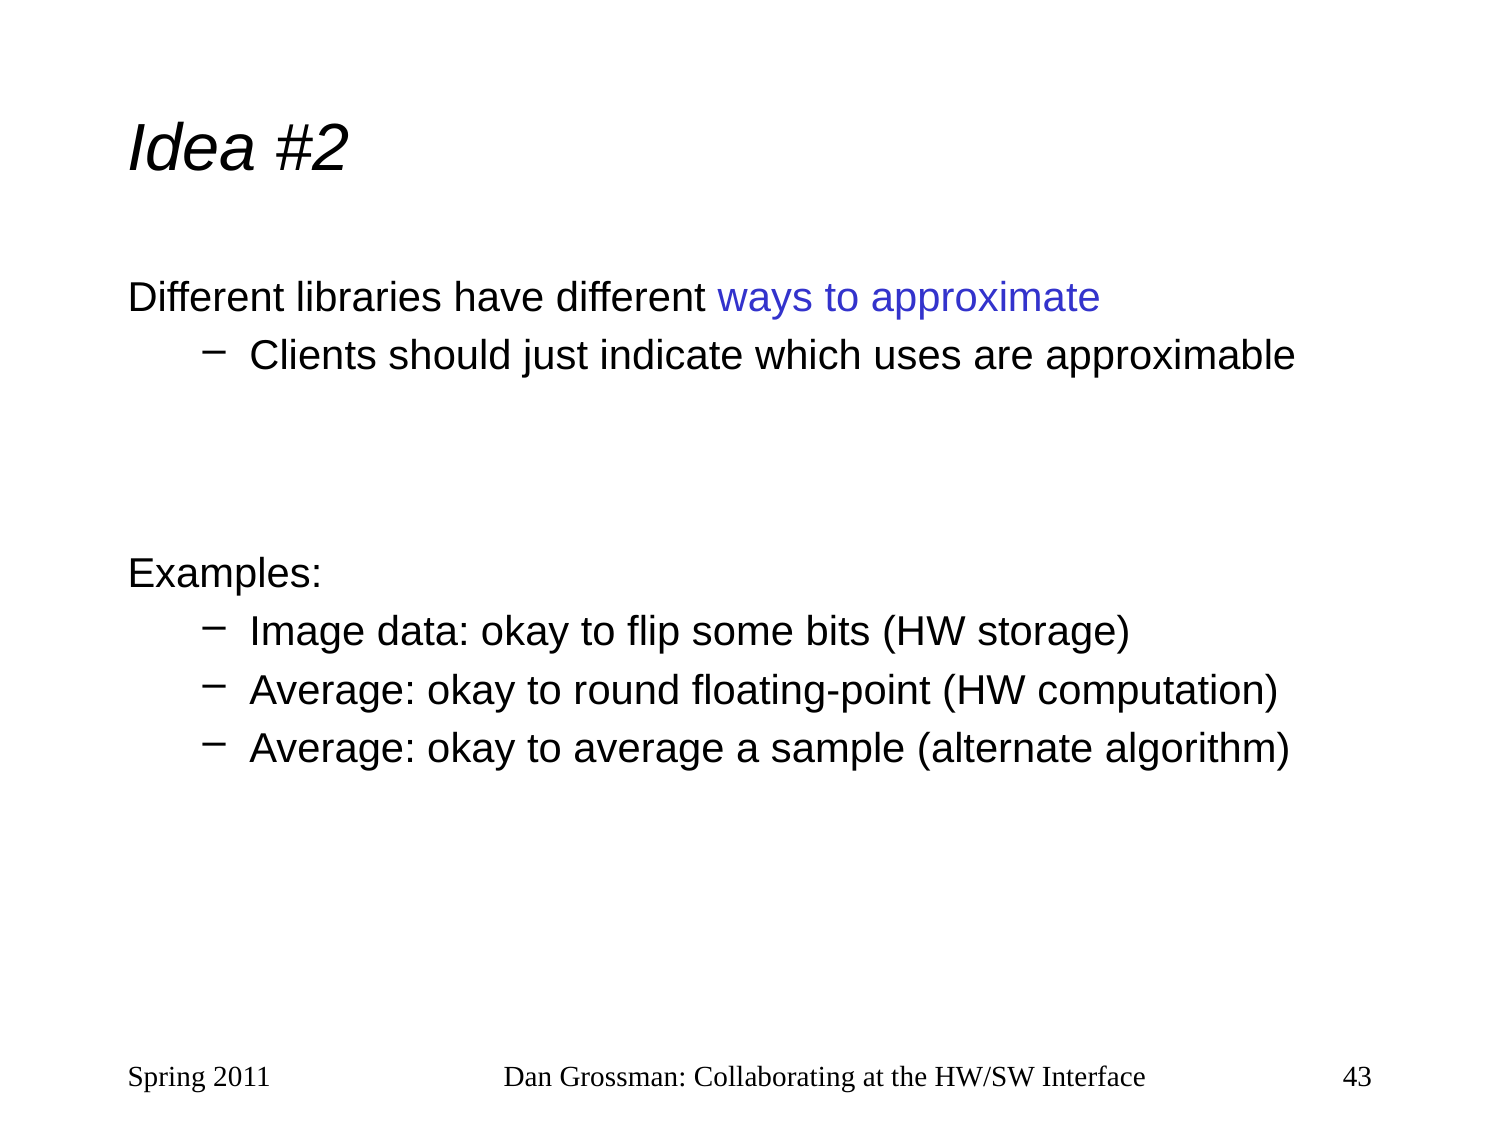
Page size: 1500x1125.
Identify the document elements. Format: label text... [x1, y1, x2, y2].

footer Dan Grossman: Collaborating at the HW/SW Interface [474, 1049, 1176, 1125]
list Different libraries have different ways to approximate Clients should just indicate which uses are approximable Examples: Image data: okay to flip some bits (HW storage) Average: okay to round floating-point (HW computation) Average: okay to average a sample (alternate algorithm) [112, 262, 1388, 1001]
slide_number Spring 2011 [112, 1049, 426, 1125]
title Idea #2 [112, 49, 1388, 238]
slide_number 43 [1176, 1049, 1388, 1125]
